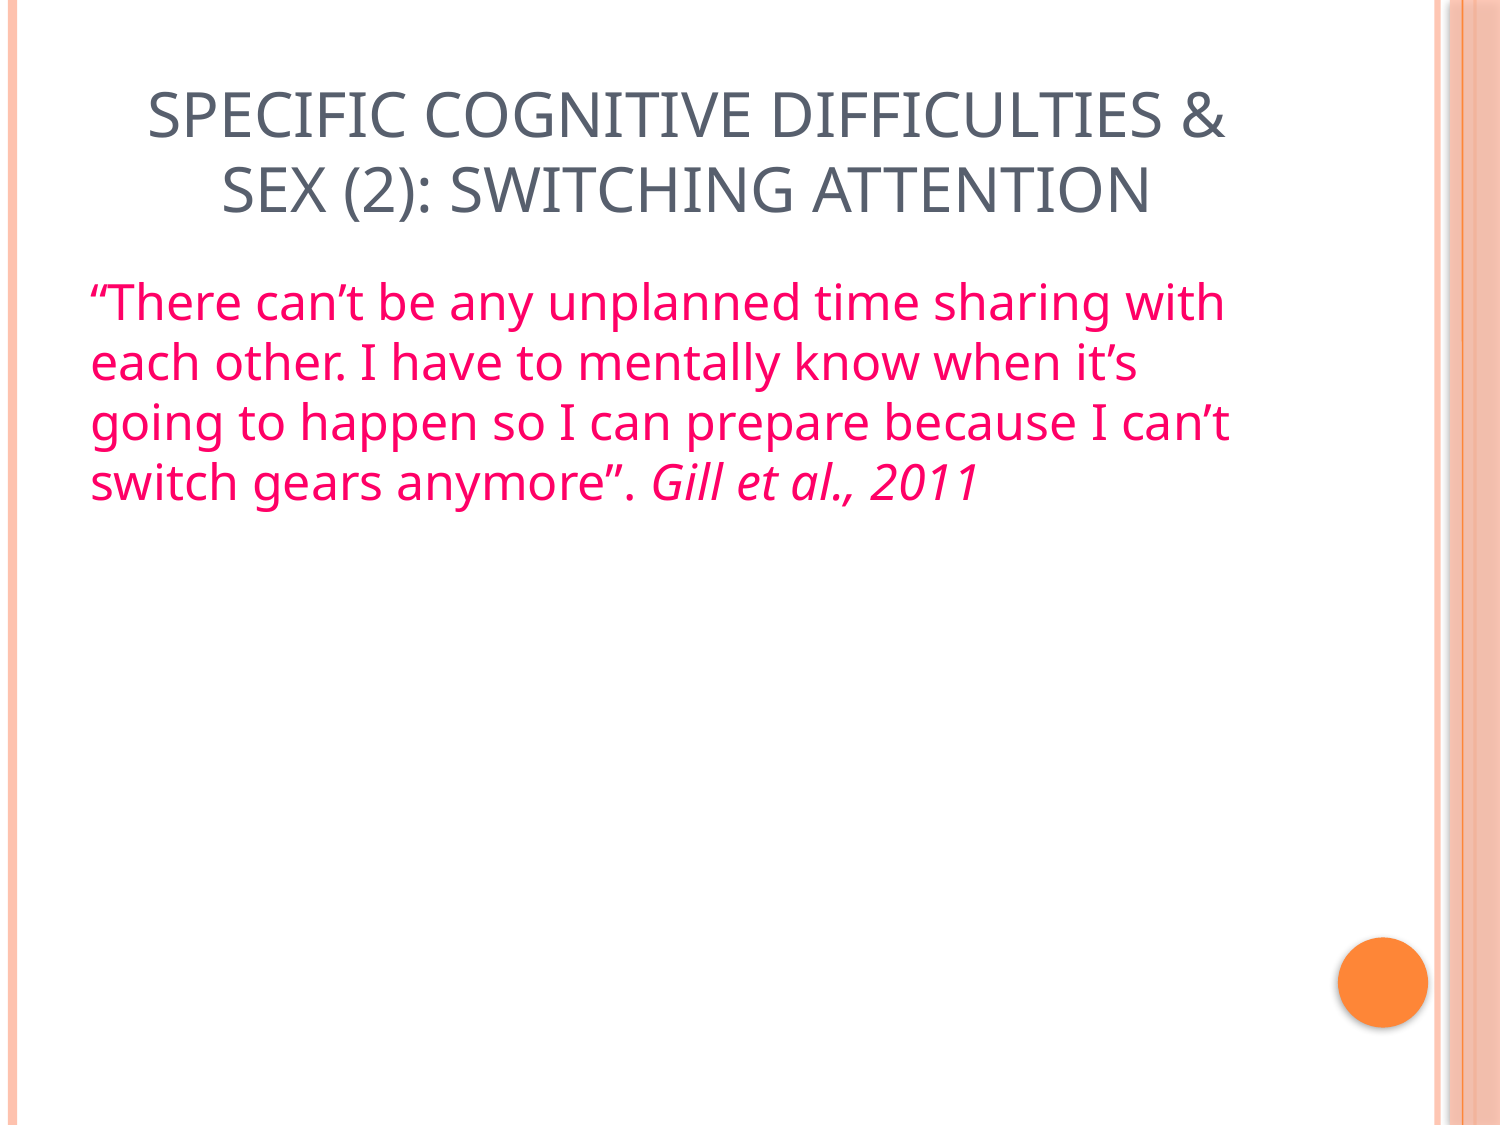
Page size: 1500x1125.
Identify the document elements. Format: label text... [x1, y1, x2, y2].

list “There can’t be any unplanned time sharing with each other. I have to mentally know when it’s going to happen so I can prepare because I can’t switch gears anymore”. Gill et al., 2011 [75, 262, 1300, 1062]
title Specific cognitive difficulties & sex (2): switching attention [75, 45, 1300, 233]
